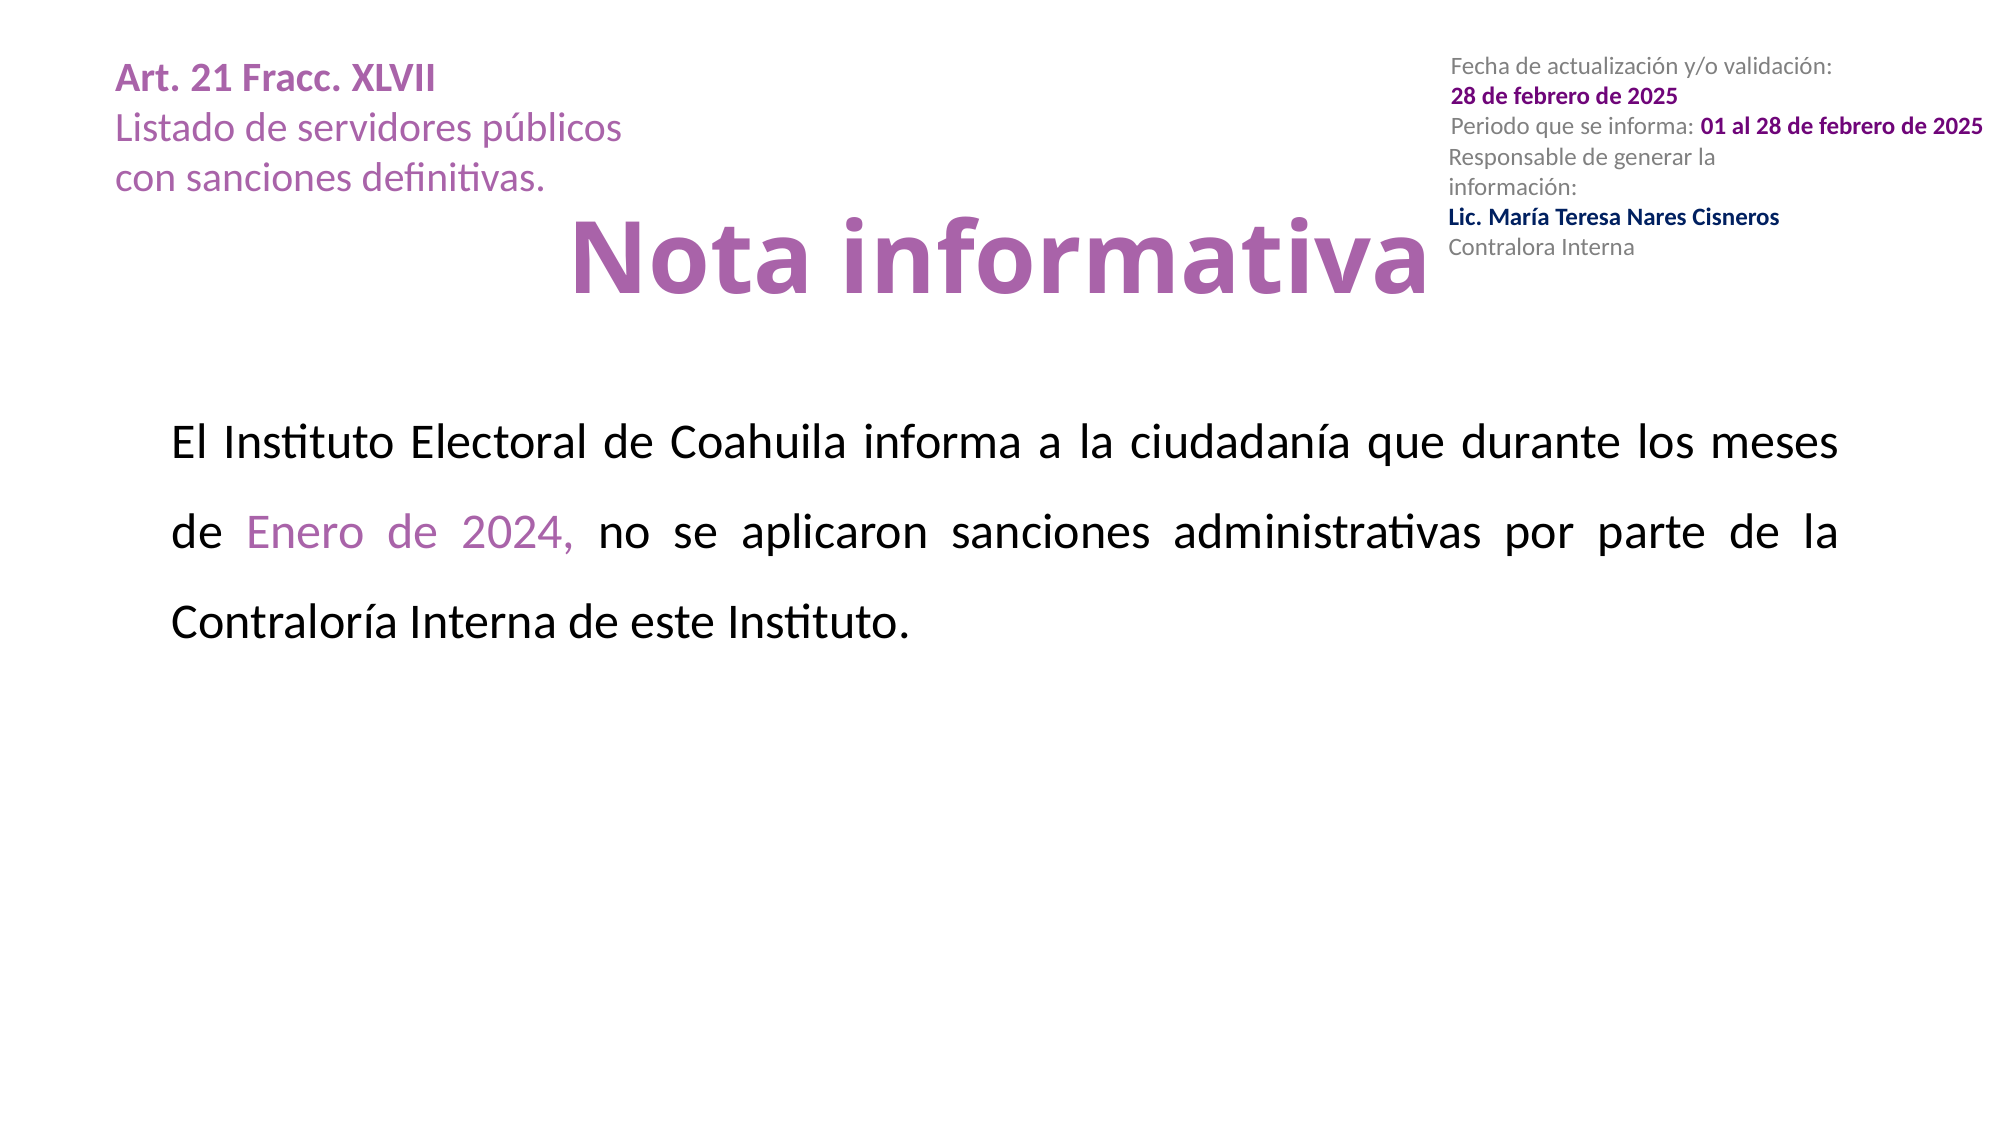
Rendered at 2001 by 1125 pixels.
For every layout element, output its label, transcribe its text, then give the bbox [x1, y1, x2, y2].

title Nota informativa [544, 167, 1433, 323]
subtitle El Instituto Electoral de Coahuila informa a la ciudadanía que durante los meses de Enero de 2024, no se aplicaron sanciones administrativas por parte de la Contraloría Interna de este Instituto. [127, 371, 1856, 803]
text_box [1433, 41, 2000, 372]
text_box Art. 21 Fracc. XLVII Listado de servidores públicos con sanciones definitivas. [100, 41, 678, 257]
